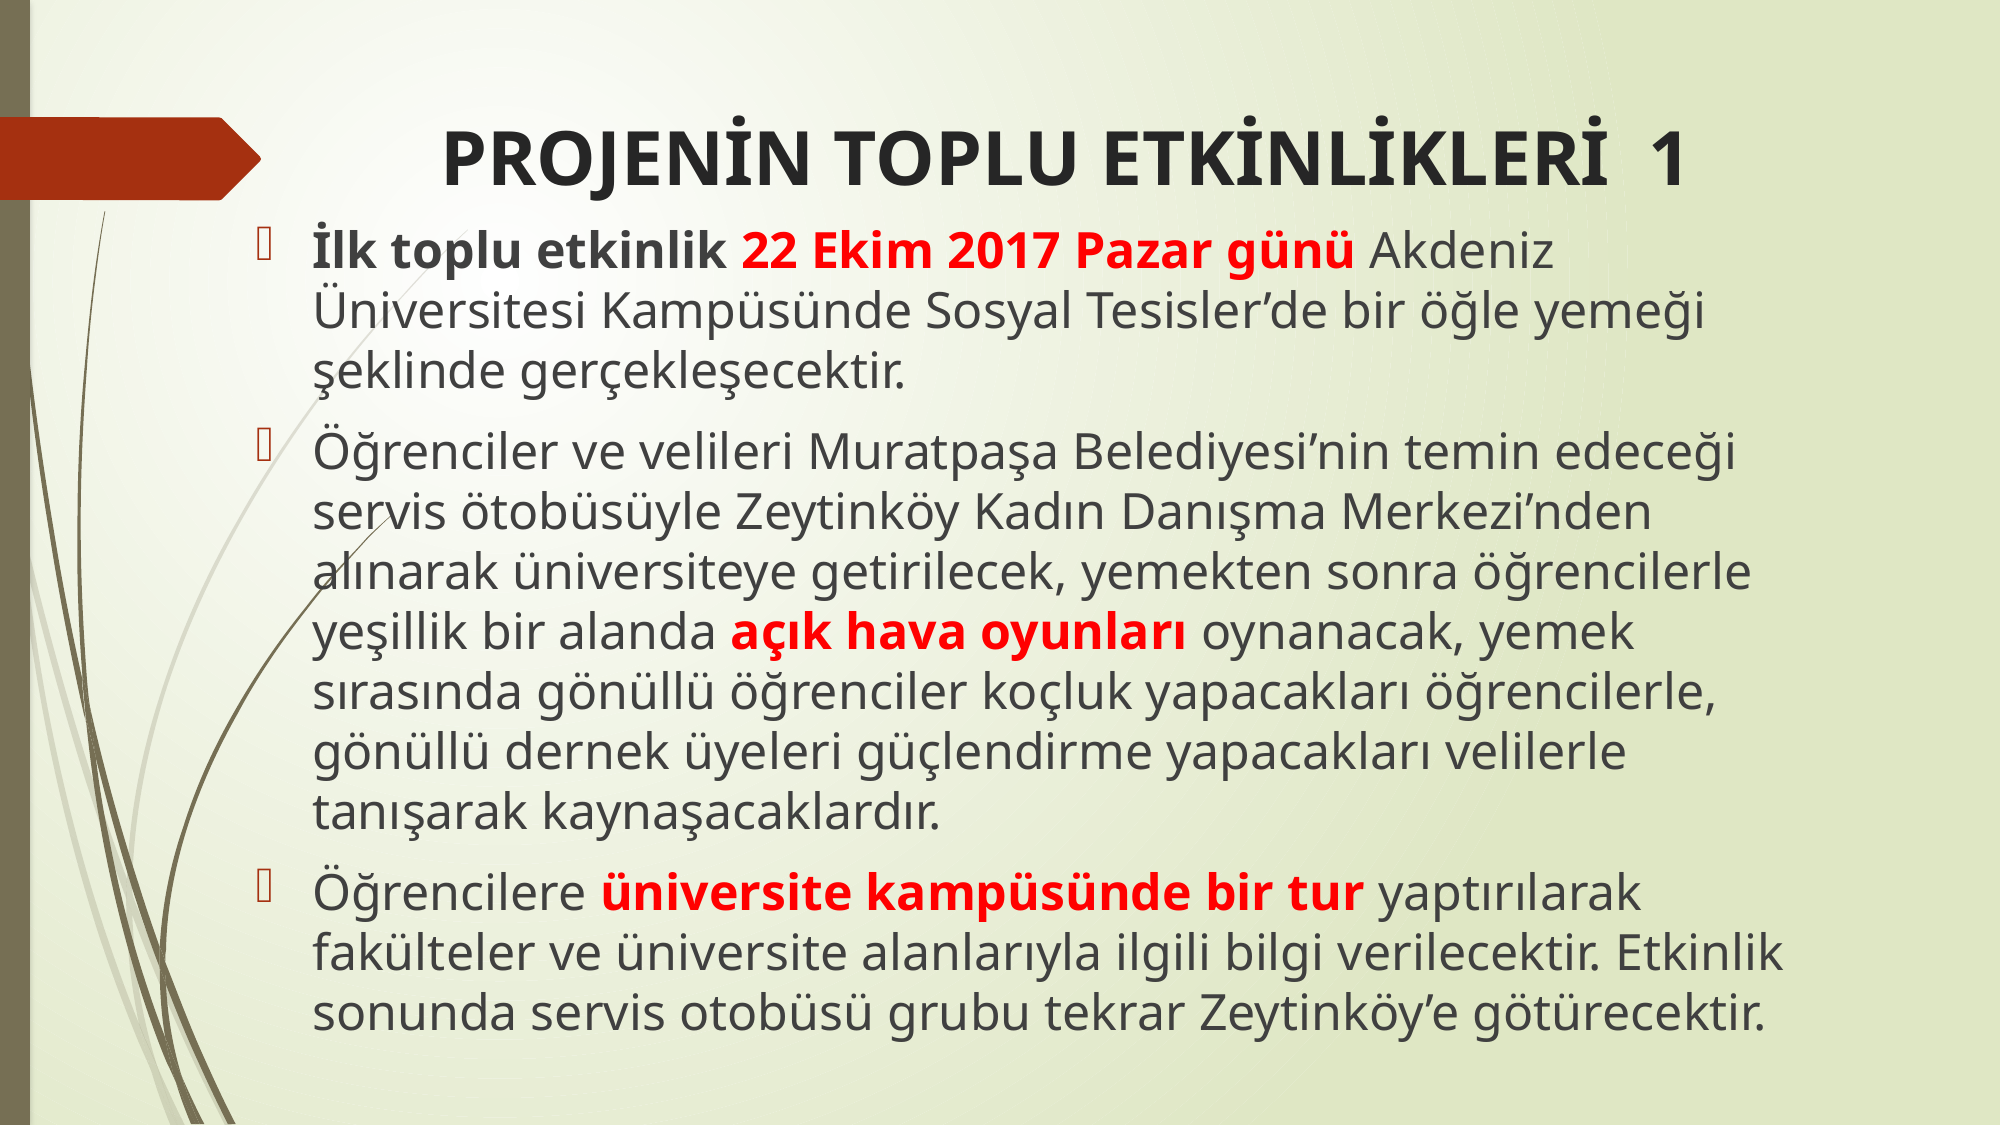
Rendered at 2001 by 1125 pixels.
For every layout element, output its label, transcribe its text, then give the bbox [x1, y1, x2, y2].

list İlk toplu etkinlik 22 Ekim 2017 Pazar günü Akdeniz Üniversitesi Kampüsünde Sosyal Tesisler’de bir öğle yemeği şeklinde gerçekleşecektir. Öğrenciler ve velileri Muratpaşa Belediyesi’nin temin edeceği servis ötobüsüyle Zeytinköy Kadın Danışma Merkezi’nden alınarak üniversiteye getirilecek, yemekten sonra öğrencilerle yeşillik bir alanda açık hava oyunları oynanacak, yemek sırasında gönüllü öğrenciler koçluk yapacakları öğrencilerle, gönüllü dernek üyeleri güçlendirme yapacakları velilerle tanışarak kaynaşacaklardır. Öğrencilere üniversite kampüsünde bir tur yaptırılarak fakülteler ve üniversite alanlarıyla ilgili bilgi verilecektir. Etkinlik sonunda servis otobüsü grubu tekrar Zeytinköy’e götürecektir. [240, 211, 1849, 841]
title PROJENİN TOPLU ETKİNLİKLERİ 1 [425, 102, 1888, 262]
